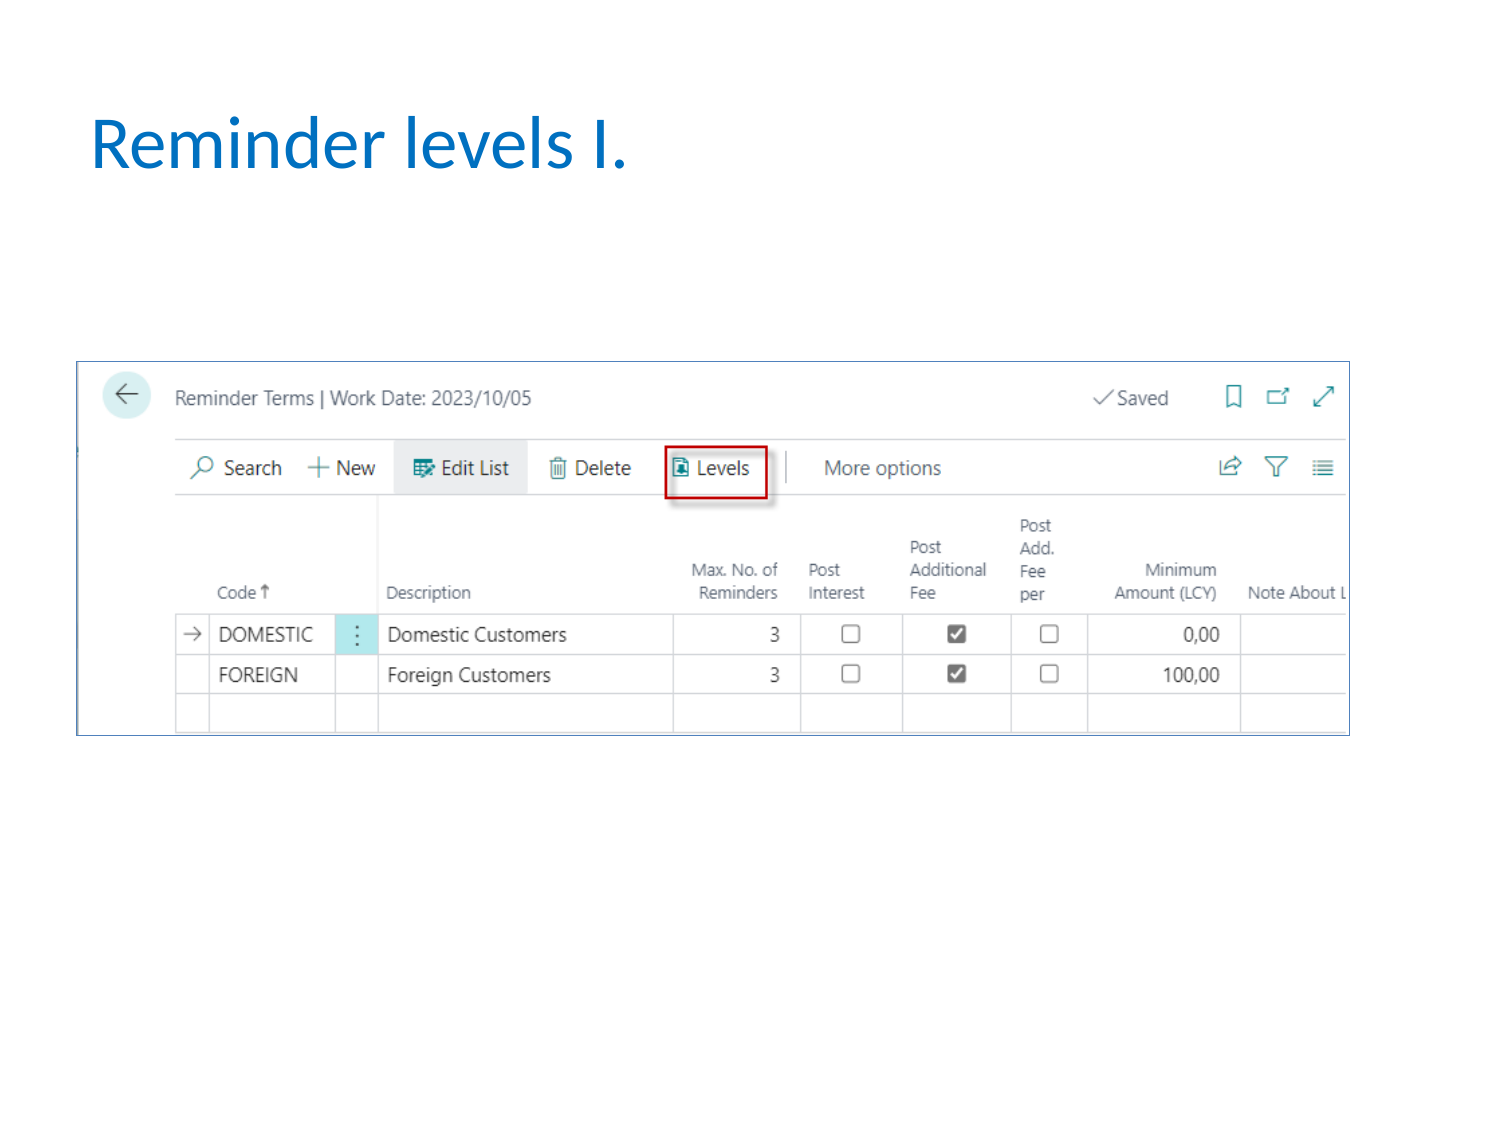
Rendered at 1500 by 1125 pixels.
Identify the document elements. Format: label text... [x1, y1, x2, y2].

title Reminder levels I. [75, 45, 1425, 233]
picture [75, 361, 1350, 736]
